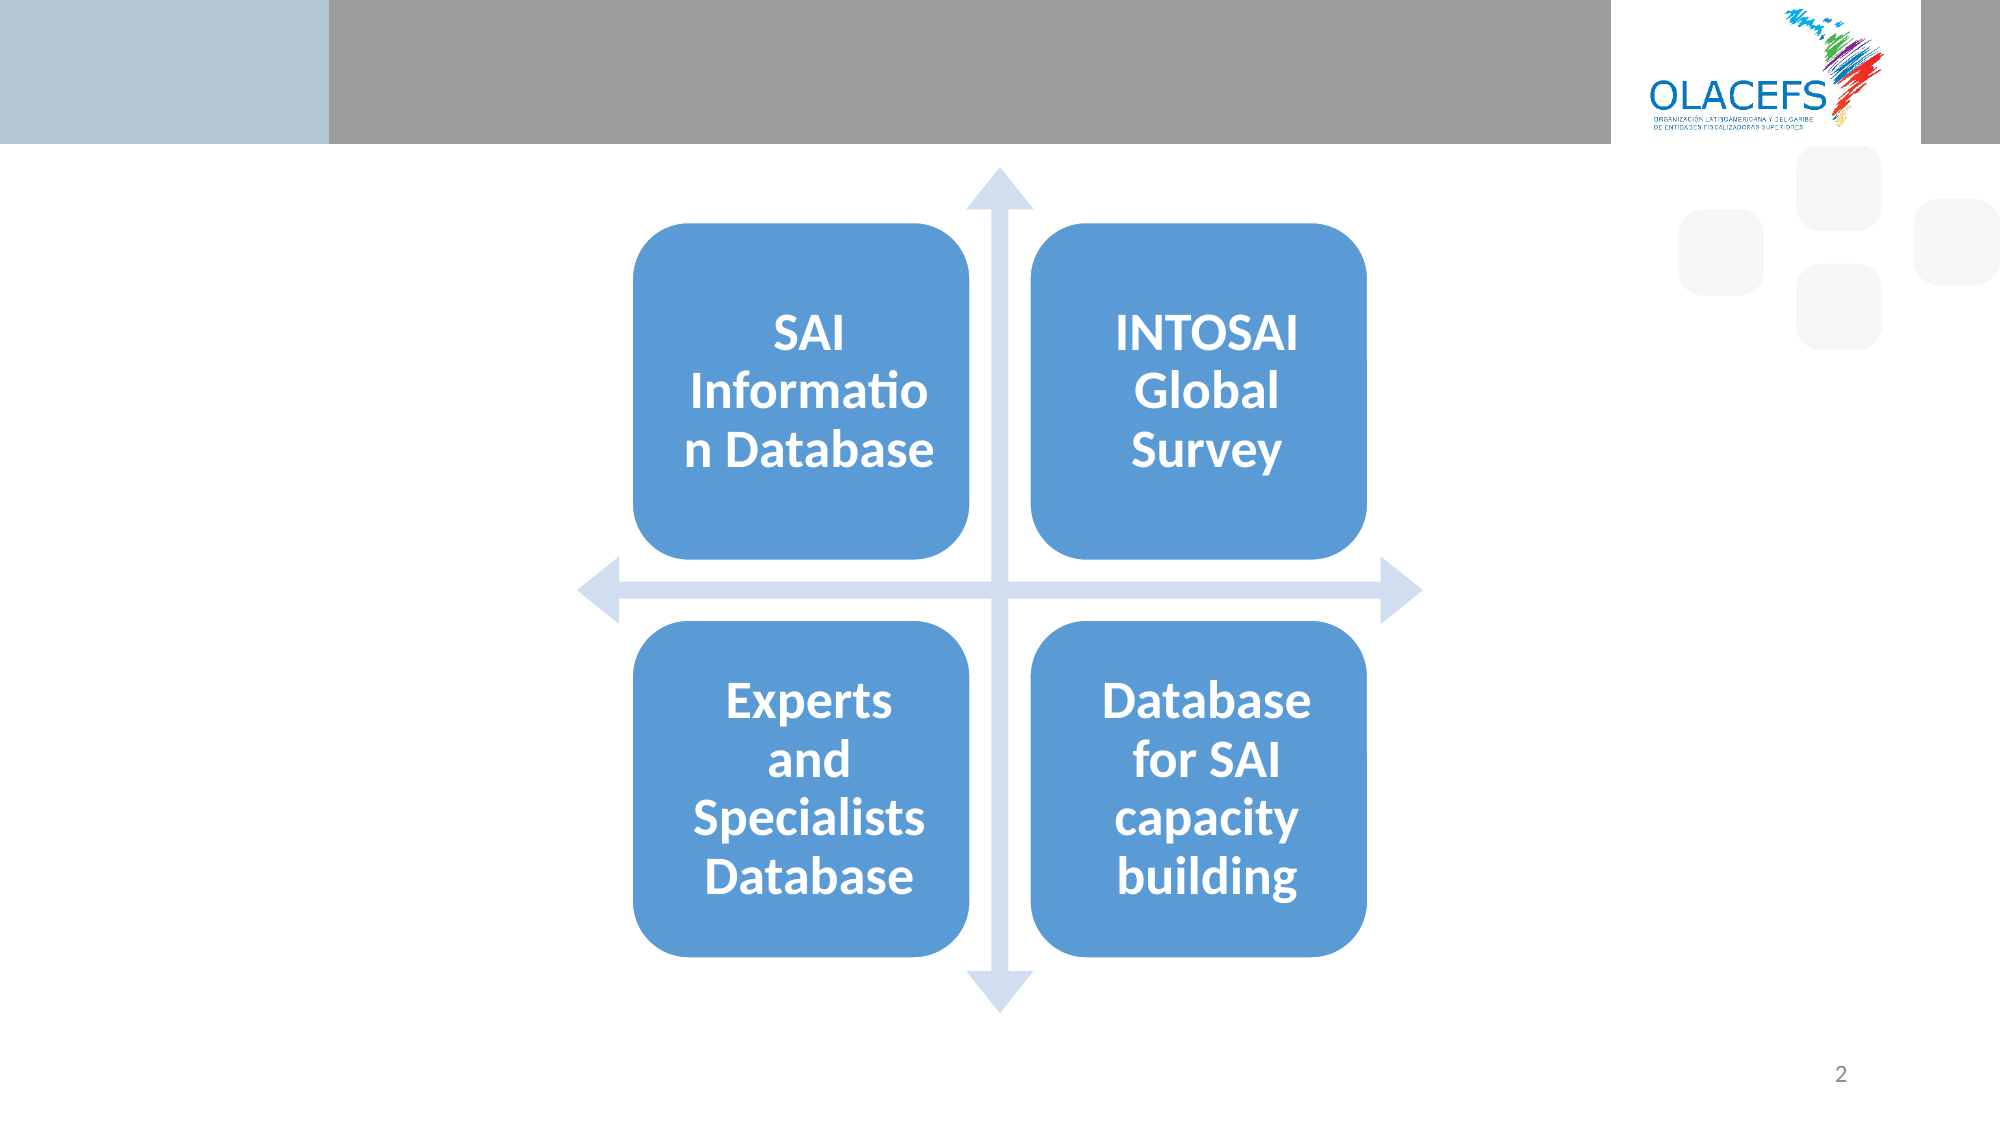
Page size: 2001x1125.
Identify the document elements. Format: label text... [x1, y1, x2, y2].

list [137, 167, 1863, 1014]
slide_number 2 [1412, 1042, 1863, 1103]
picture [1648, 0, 1884, 133]
